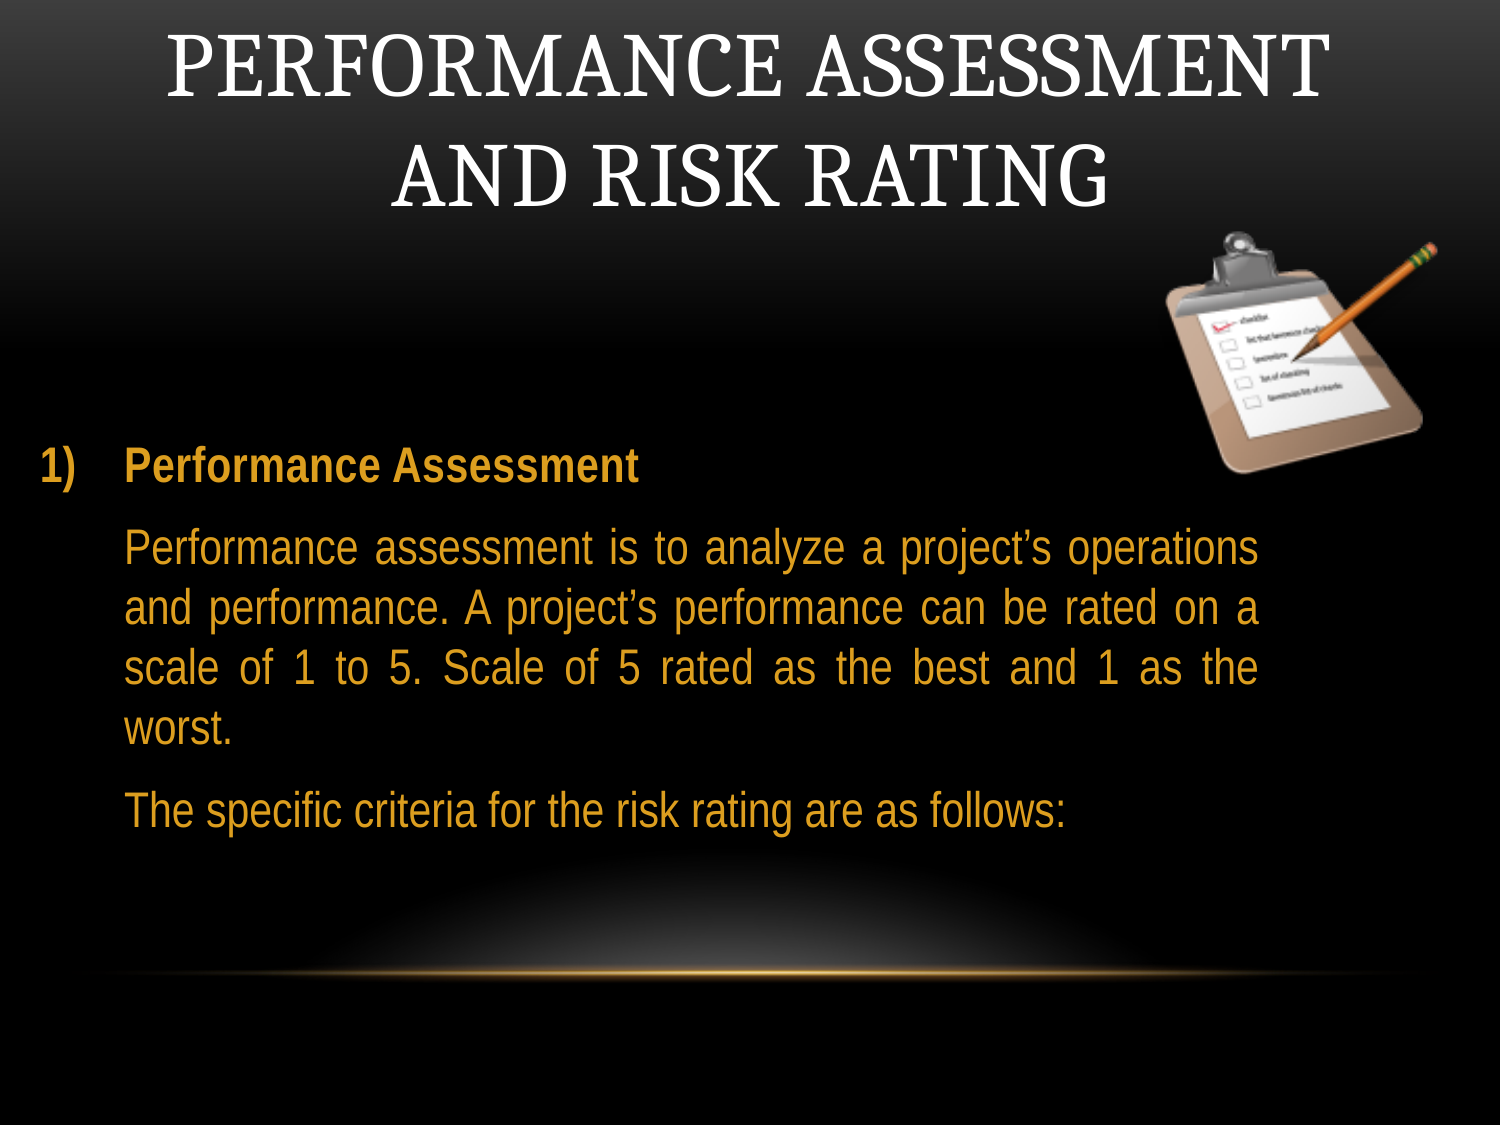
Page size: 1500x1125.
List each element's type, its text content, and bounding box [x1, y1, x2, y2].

list Performance Assessment Performance assessment is to analyze a project’s operations and performance. A project’s performance can be rated on a scale of 1 to 5. Scale of 5 rated as the best and 1 as the worst. The specific criteria for the risk rating are as follows: [24, 425, 1275, 1025]
title PERFORMANCE ASSESSMENT AND Risk Rating [99, 24, 1400, 233]
picture [0, 0, 1500, 1125]
